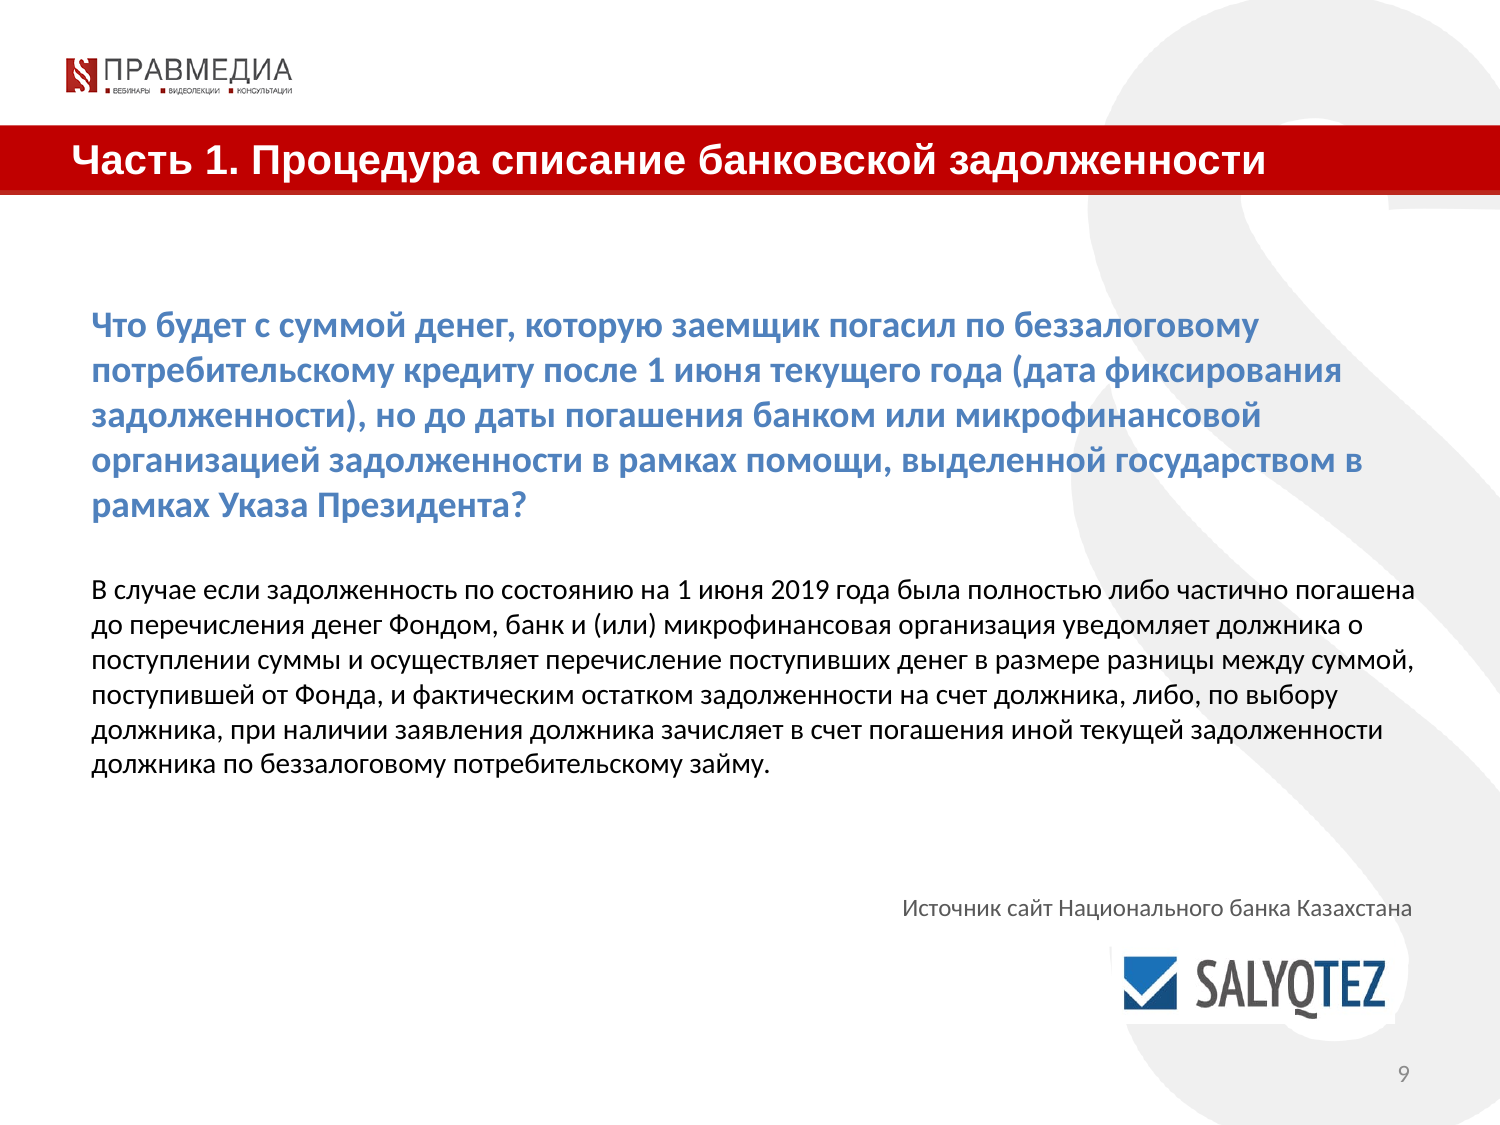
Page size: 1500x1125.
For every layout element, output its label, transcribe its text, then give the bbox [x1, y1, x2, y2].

picture [0, 191, 1500, 1125]
text_box Источник сайт Национального банка Казахстана [887, 883, 1443, 929]
slide_number 9 [1074, 1042, 1425, 1103]
picture [0, 0, 1500, 125]
text_box Часть 1. Процедура списание банковской задолженности [0, 125, 1500, 191]
text_box Что будет с суммой денег, которую заемщик погасил по беззалоговому потребительскому кредиту после 1 июня текущего года (дата фиксирования задолженности), но до даты погашения банком или микрофинансовой организацией задолженности в рамках помощи, выделенной государством в рамках Указа Президента? В случае если задолженность по состоянию на 1 июня 2019 года была полностью либо частично погашена до перечисления денег Фондом, банк и (или) микрофинансовая организация уведомляет должника о поступлении суммы и осуществляет перечисление поступивших денег в размере разницы между суммой, поступившей от Фонда, и фактическим остатком задолженности на счет должника, либо, по выбору должника, при наличии заявления должника зачисляет в счет погашения иной текущей задолженности должника по беззалоговому потребительскому займу. [76, 292, 1461, 788]
